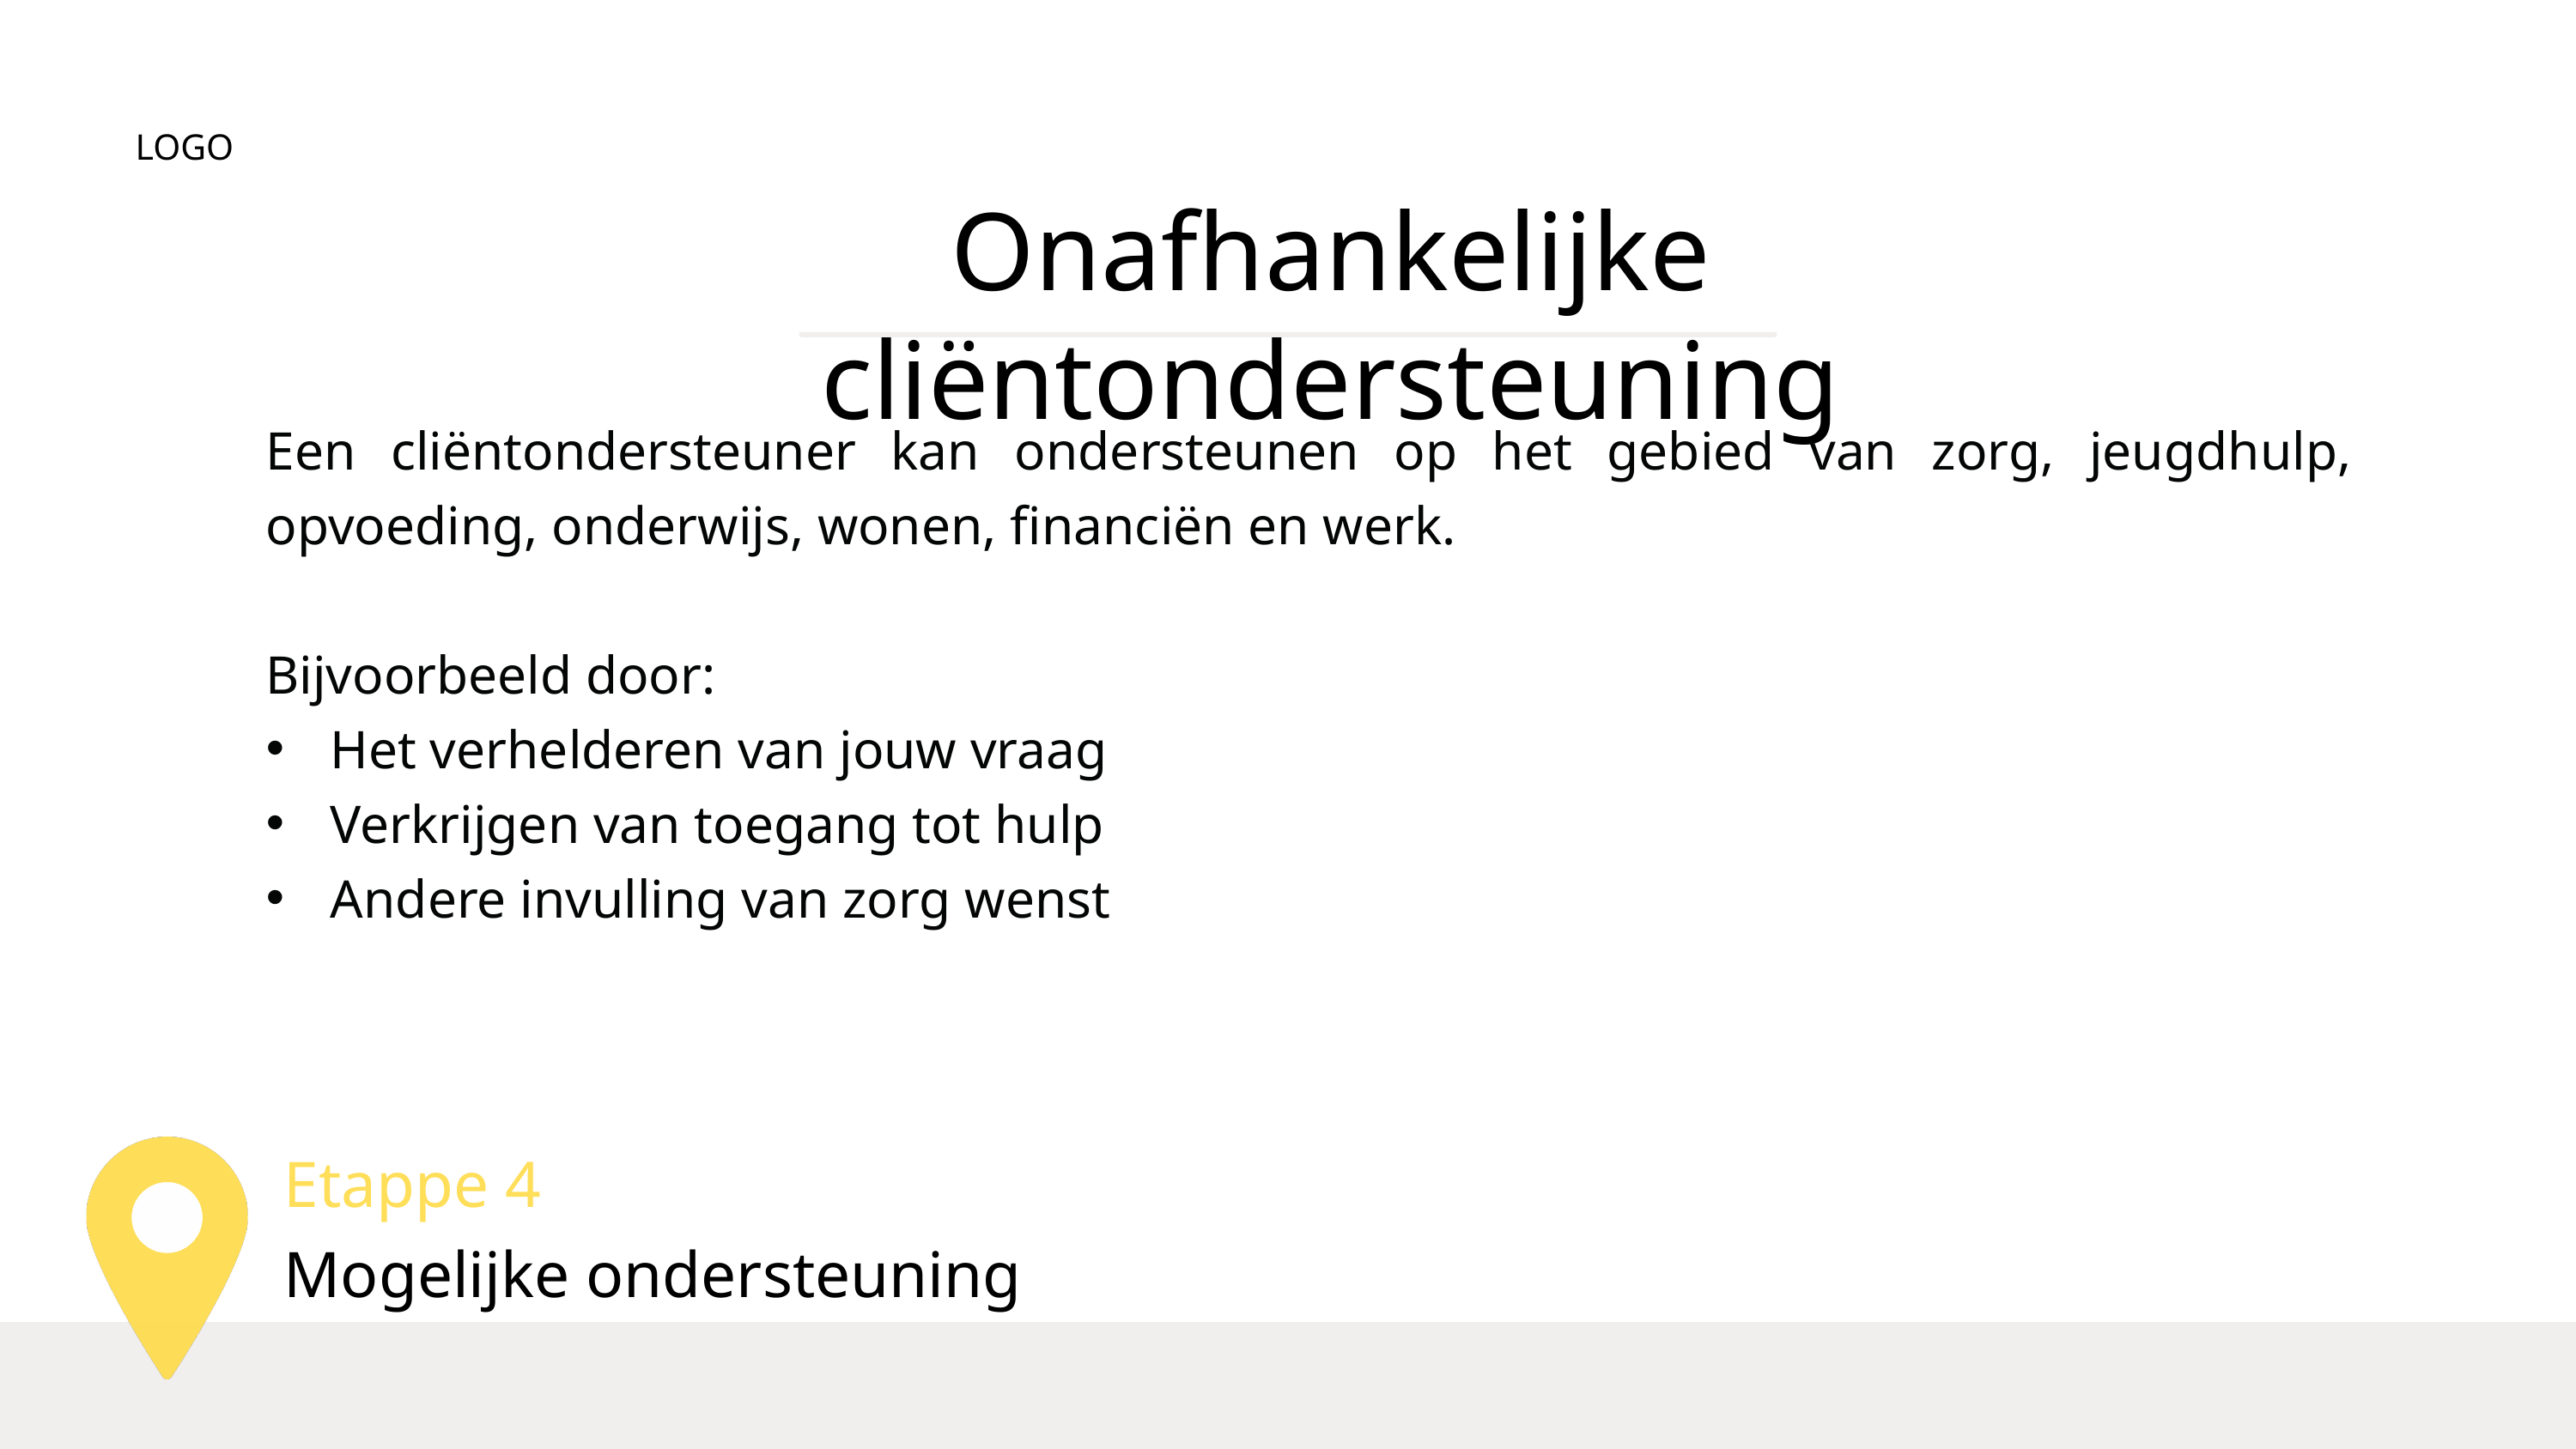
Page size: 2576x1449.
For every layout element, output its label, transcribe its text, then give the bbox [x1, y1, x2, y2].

text_box [86, 1137, 248, 1321]
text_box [461, 183, 2201, 403]
text_box LOGO [135, 128, 332, 167]
text_box Etappe 4 Mogelijke ondersteuning [283, 1129, 1742, 1311]
text_box Een cliëntondersteuner kan ondersteunen op het gebied van zorg, jeugdhulp, opvoeding, onderwijs, wonen, financiën en werk. Bijvoorbeeld door: Het verhelderen van jouw vraag Verkrijgen van toegang tot hulp Andere invulling van zorg wenst [209, 398, 2367, 935]
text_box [0, 1321, 2576, 1449]
